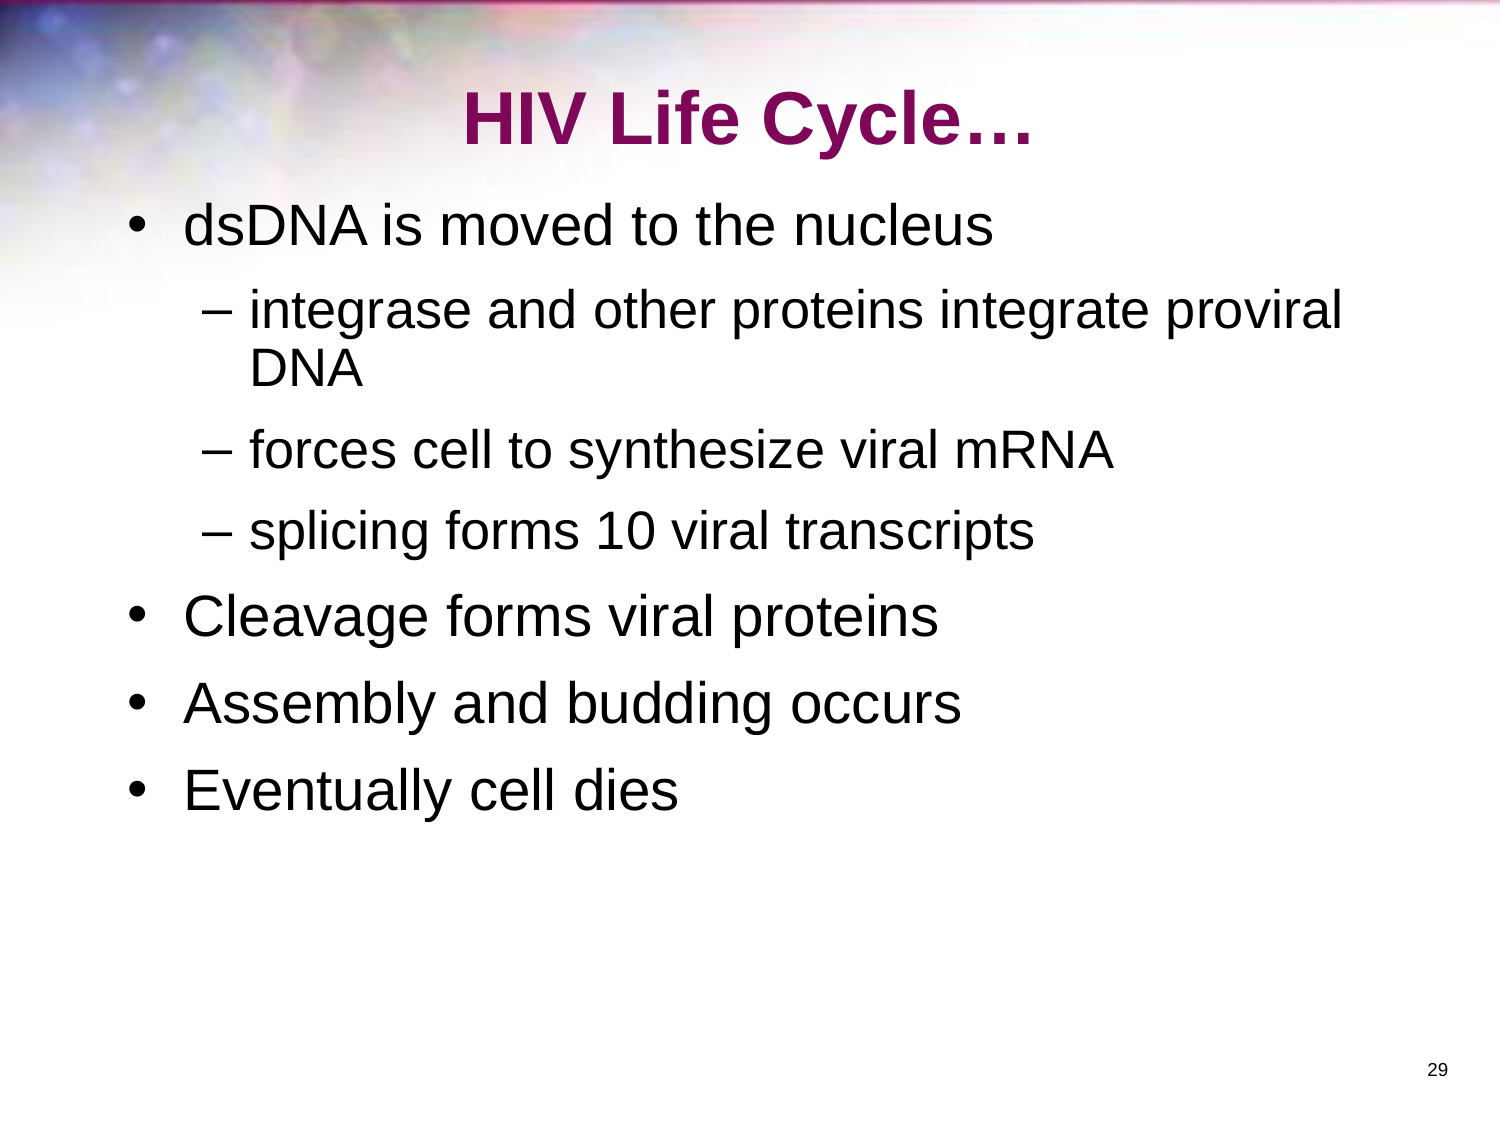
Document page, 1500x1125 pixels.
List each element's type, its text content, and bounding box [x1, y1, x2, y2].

text_box ‹#› [1412, 1050, 1500, 1100]
title HIV Life Cycle… [137, 62, 1363, 175]
picture [0, 0, 1500, 413]
list dsDNA is moved to the nucleus integrase and other proteins integrate proviral DNA forces cell to synthesize viral mRNA splicing forms 10 viral transcripts Cleavage forms viral proteins Assembly and budding occurs Eventually cell dies [112, 187, 1388, 1000]
